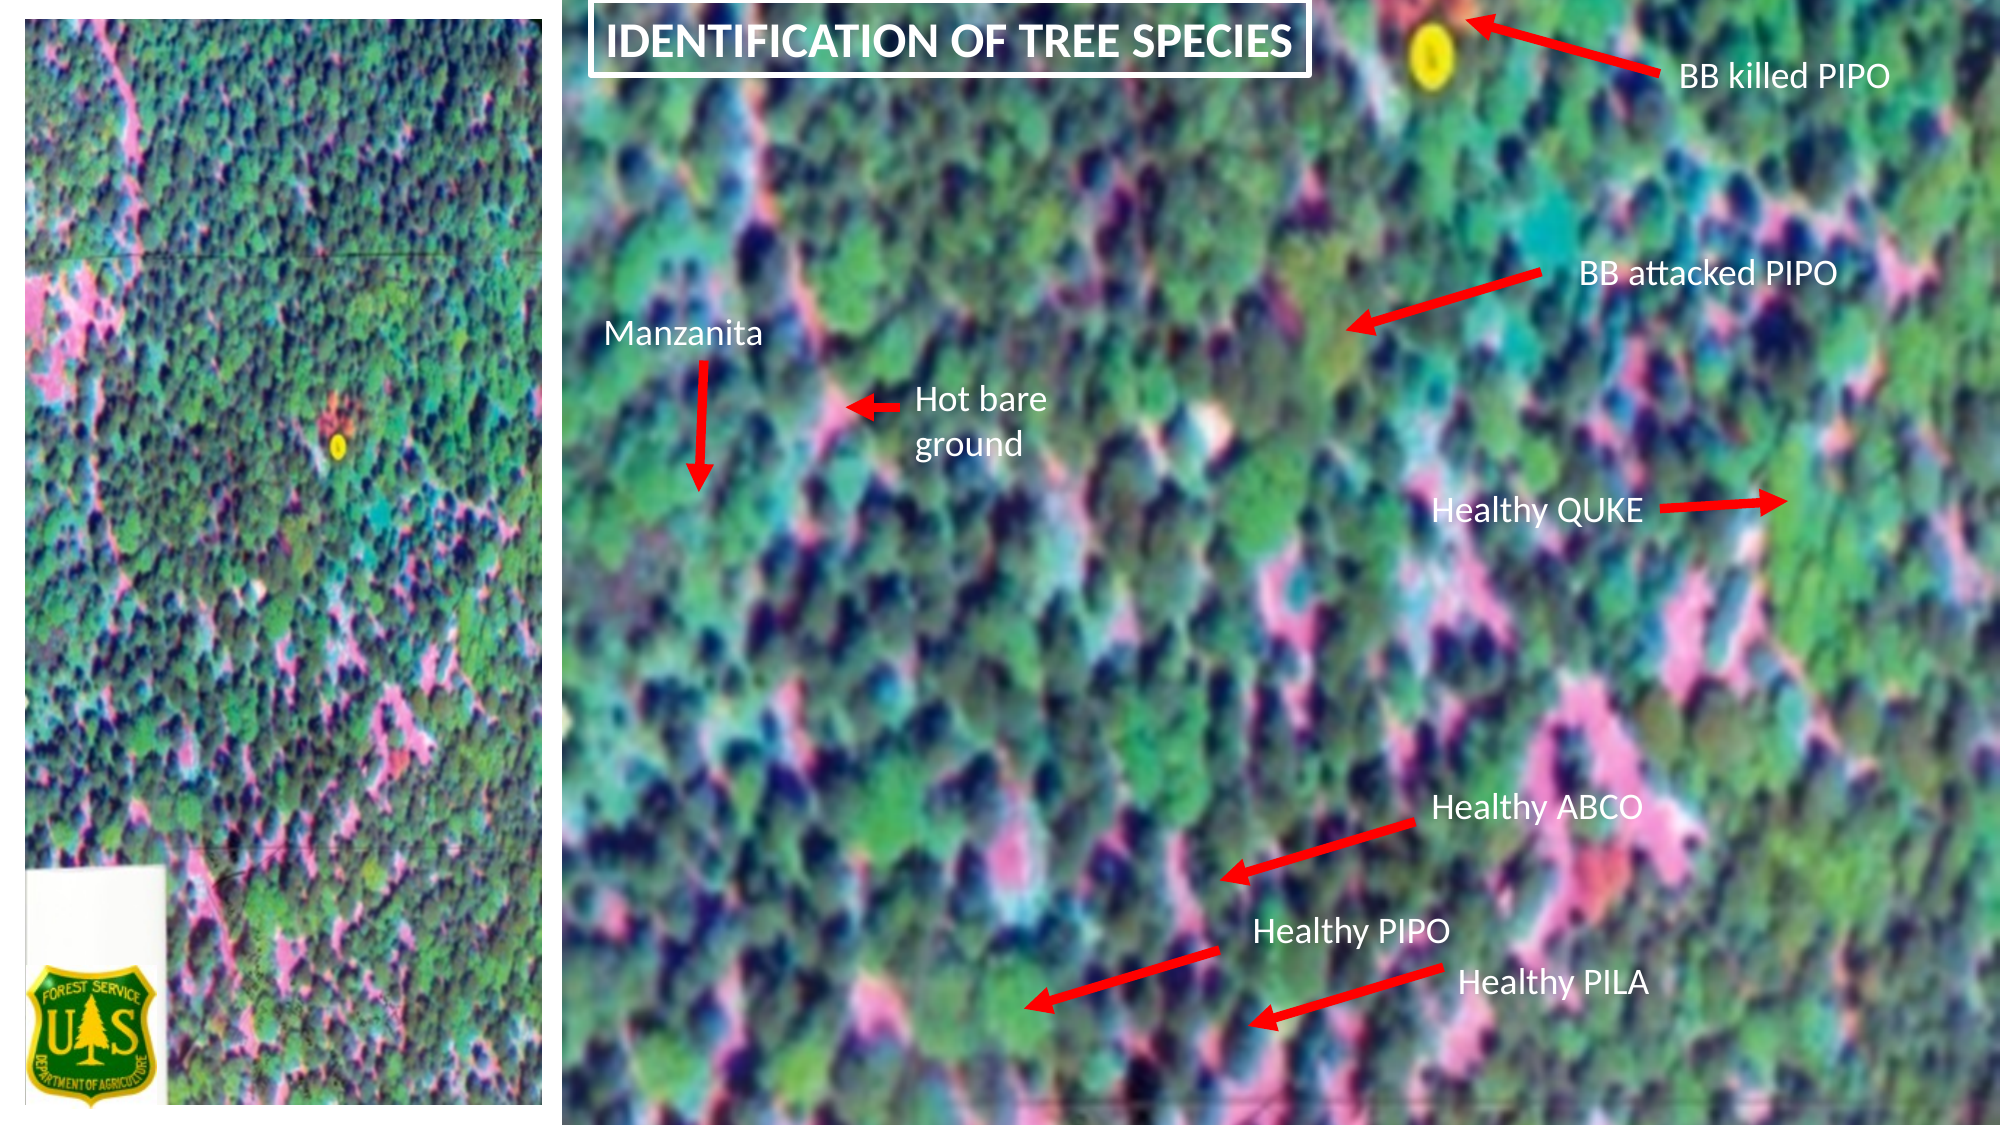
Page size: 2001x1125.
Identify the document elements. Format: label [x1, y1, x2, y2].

text_box [1465, 19, 1660, 74]
text_box [1219, 821, 1416, 881]
text_box [1247, 967, 1444, 1026]
text_box [1659, 501, 1789, 509]
text_box [1023, 949, 1220, 1009]
picture [562, 0, 2000, 1125]
text_box [1345, 271, 1542, 331]
text_box [698, 360, 704, 493]
picture [25, 19, 542, 1109]
